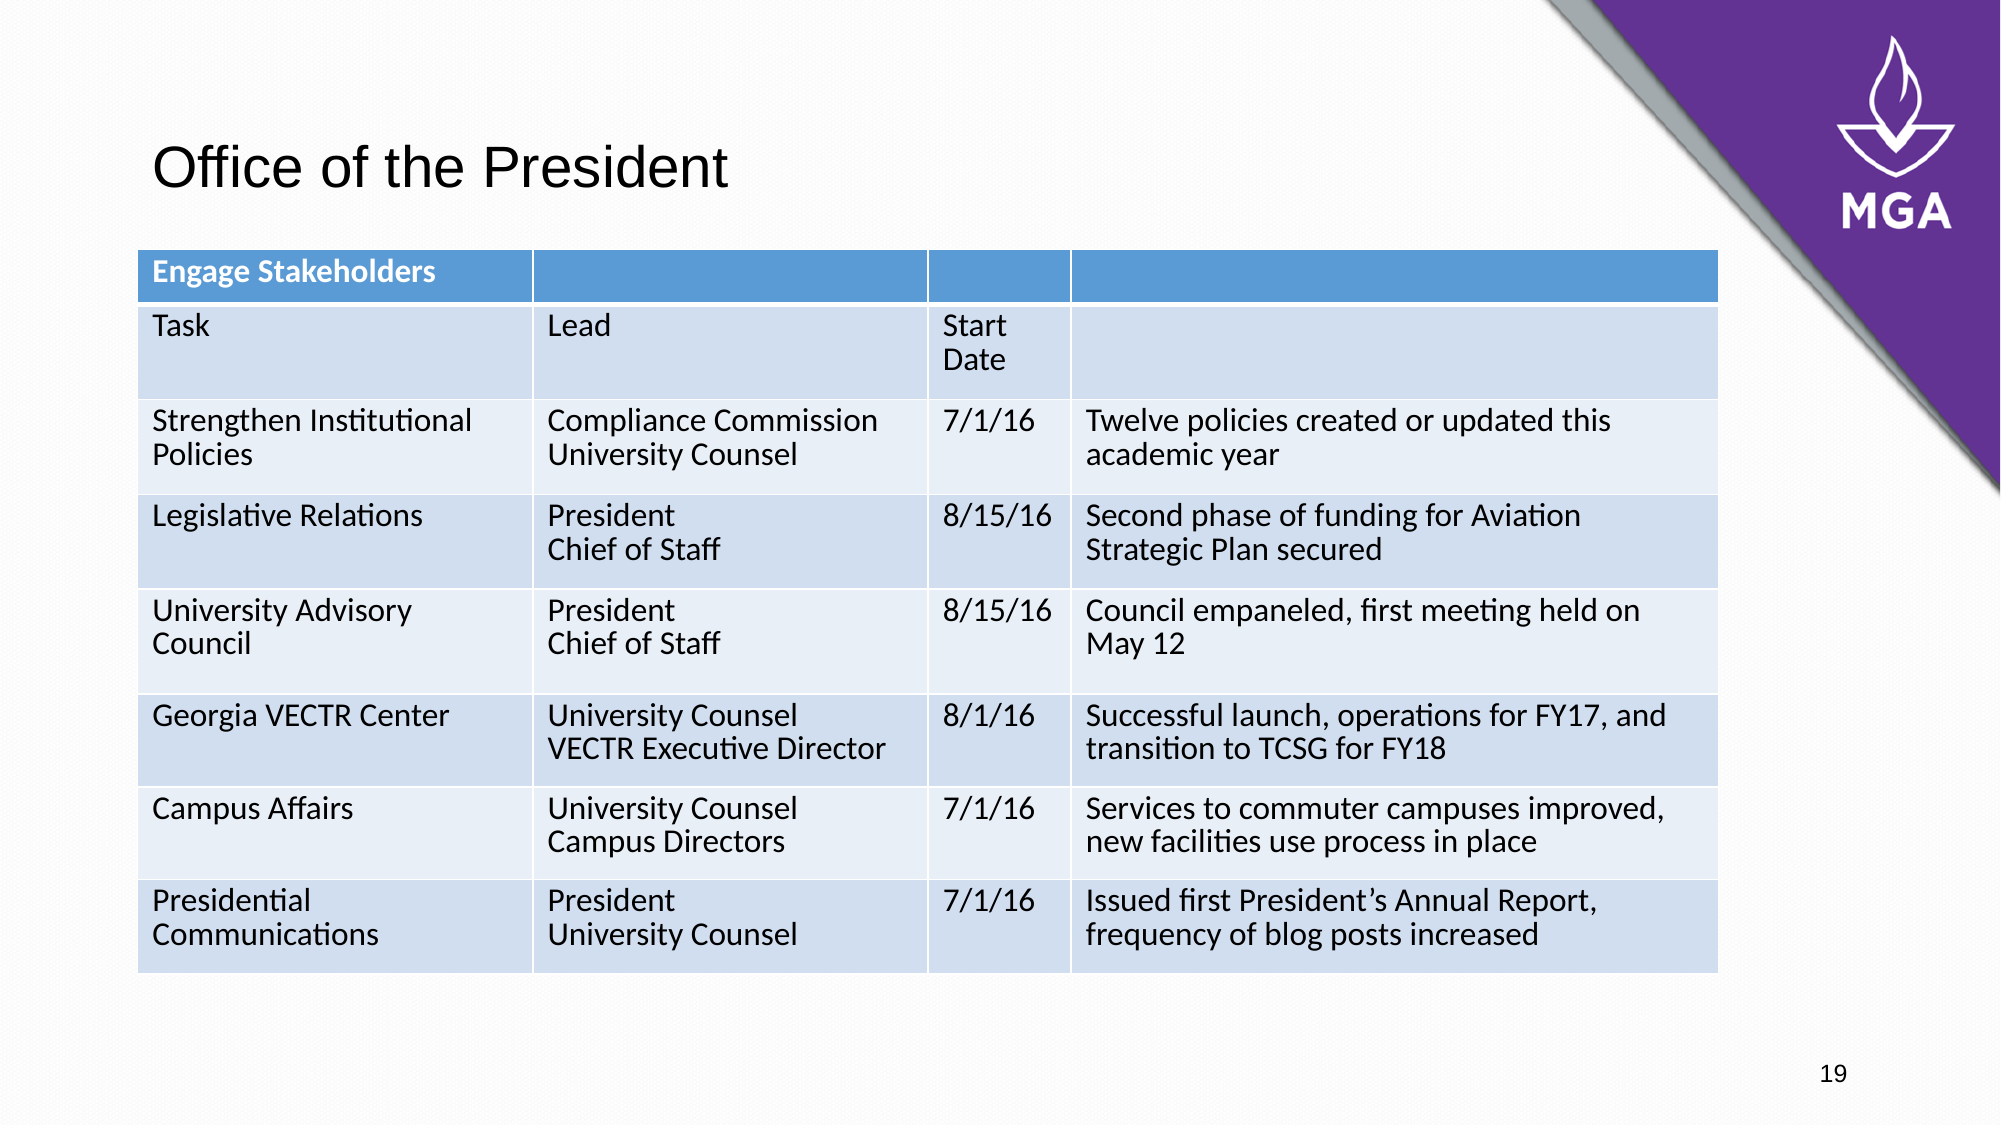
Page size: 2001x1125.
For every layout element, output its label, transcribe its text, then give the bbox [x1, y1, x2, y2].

table_header [929, 250, 1070, 302]
picture [0, 0, 2001, 1125]
table_cell Second phase of funding for Aviation Strategic Plan secured [1072, 495, 1718, 588]
table_cell 8/1/16 [929, 695, 1070, 786]
slide_number 19 [1412, 1042, 1863, 1103]
table_cell Strengthen Institutional Policies [138, 400, 532, 494]
table_cell 8/15/16 [929, 495, 1070, 588]
table_header Engage Stakeholders [138, 250, 532, 302]
table_cell 7/1/16 [929, 400, 1070, 494]
table_cell Services to commuter campuses improved, new facilities use process in place [1072, 788, 1718, 879]
table_cell Lead [534, 307, 927, 399]
table_cell [1072, 307, 1718, 399]
table_cell President University Counsel [534, 880, 927, 973]
table_cell Council empaneled, first meeting held on May 12 [1072, 590, 1718, 693]
table_cell Campus Affairs [138, 788, 532, 879]
table_cell University Advisory Council [138, 590, 532, 693]
table_cell University Counsel Campus Directors [534, 788, 927, 879]
table_cell 7/1/16 [929, 788, 1070, 879]
table_cell 7/1/16 [929, 880, 1070, 973]
table_cell 8/15/16 [929, 590, 1070, 693]
table_cell Twelve policies created or updated this academic year [1072, 400, 1718, 494]
table_header [534, 250, 927, 302]
table_cell Legislative Relations [138, 495, 532, 588]
table_cell Start Date [929, 307, 1070, 399]
table_cell President Chief of Staff [534, 495, 927, 588]
title Office of the President [137, 59, 1863, 278]
table_cell Presidential Communications [138, 880, 532, 973]
table_header [1072, 250, 1718, 302]
table_cell Task [138, 307, 532, 399]
table_cell Issued first President’s Annual Report, frequency of blog posts increased [1072, 880, 1718, 973]
table_cell President Chief of Staff [534, 590, 927, 693]
table_cell Compliance Commission University Counsel [534, 400, 927, 494]
table_cell Successful launch, operations for FY17, and transition to TCSG for FY18 [1072, 695, 1718, 786]
table_cell Georgia VECTR Center [138, 695, 532, 786]
table_cell University Counsel VECTR Executive Director [534, 695, 927, 786]
